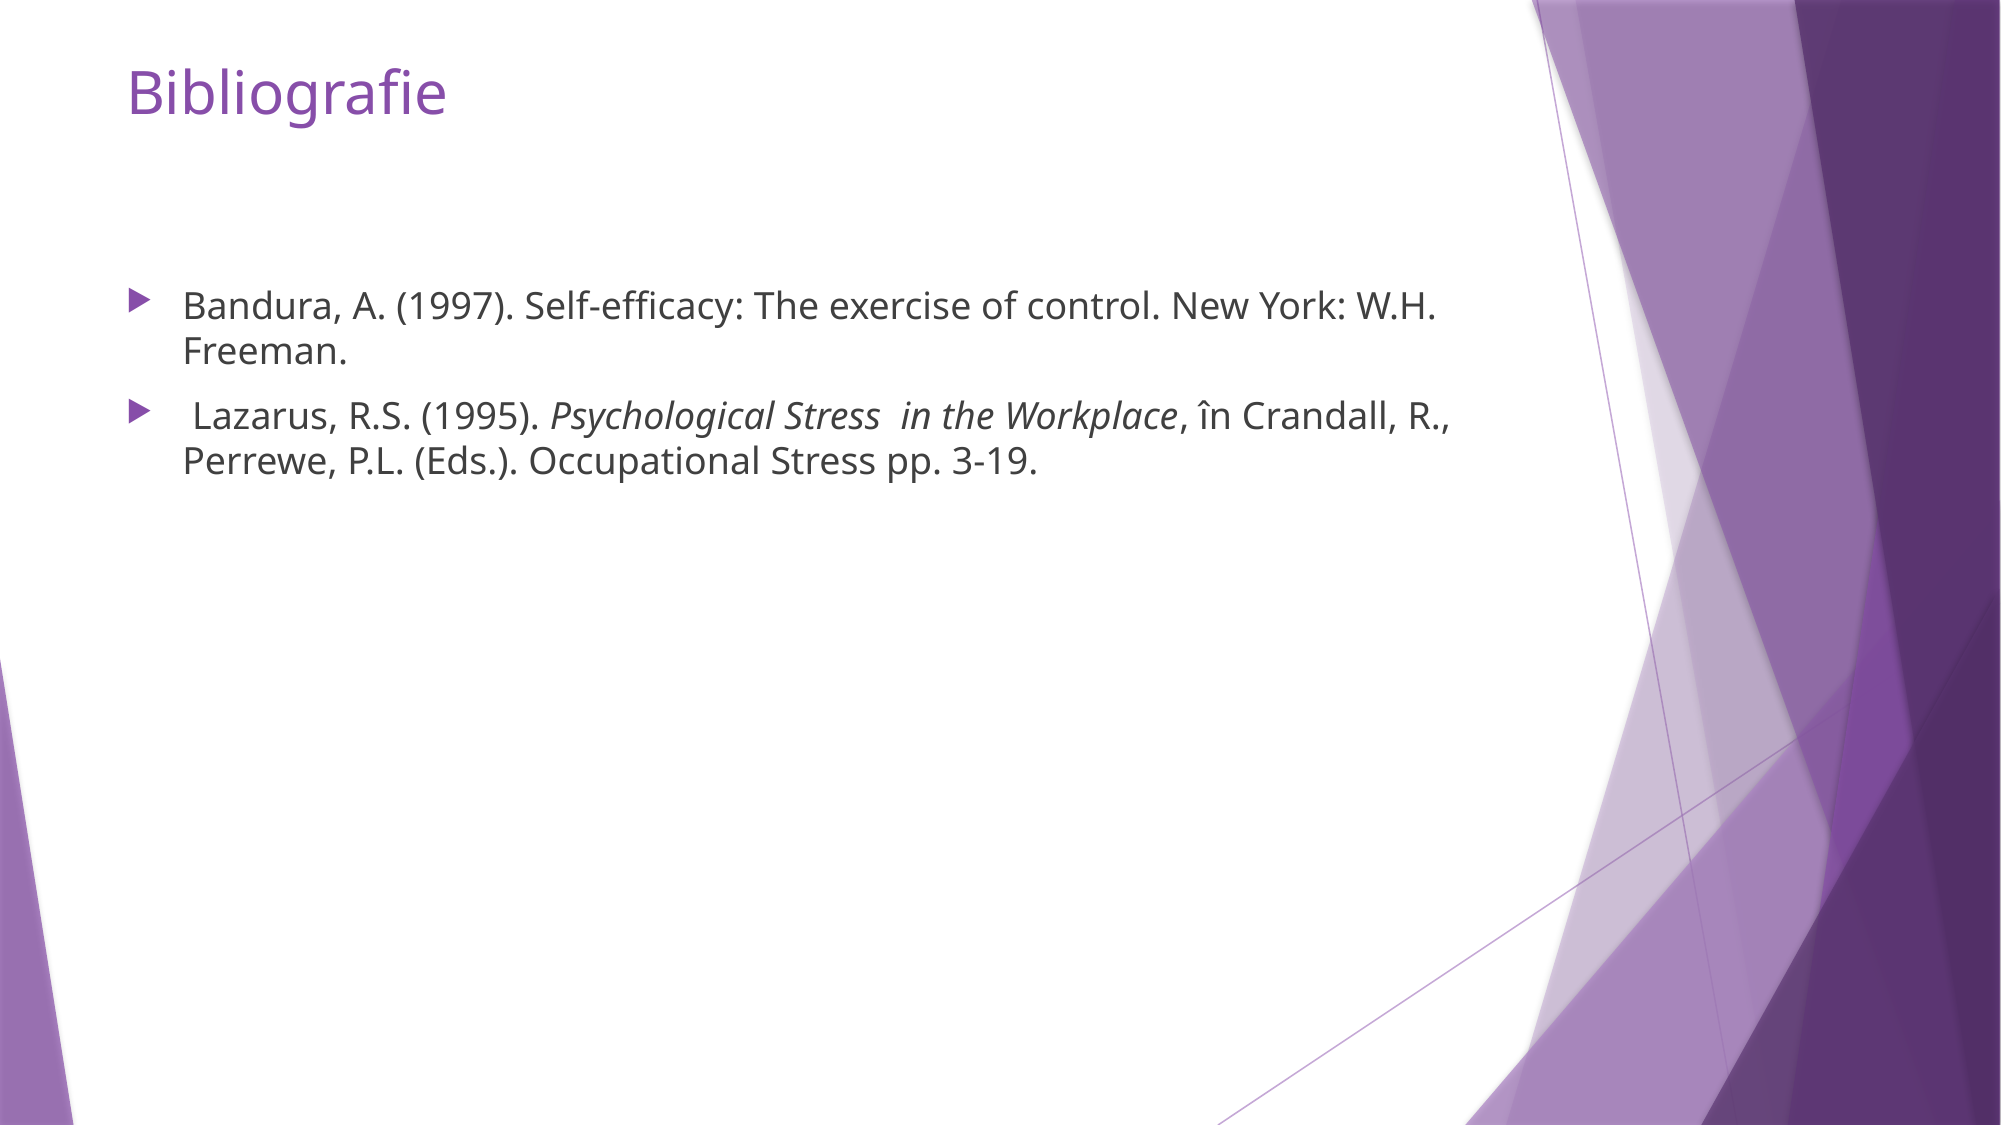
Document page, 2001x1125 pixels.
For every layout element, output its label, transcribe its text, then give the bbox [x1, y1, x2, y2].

list Bandura, A. (1997). Self-efficacy: The exercise of control. New York: W.H. Freeman. Lazarus, R.S. (1995). Psychological Stress in the Workplace, în Crandall, R., Perrewe, P.L. (Eds.). Occupational Stress pp. 3-19. [111, 274, 1522, 992]
title Bibliografie [111, 46, 1522, 134]
